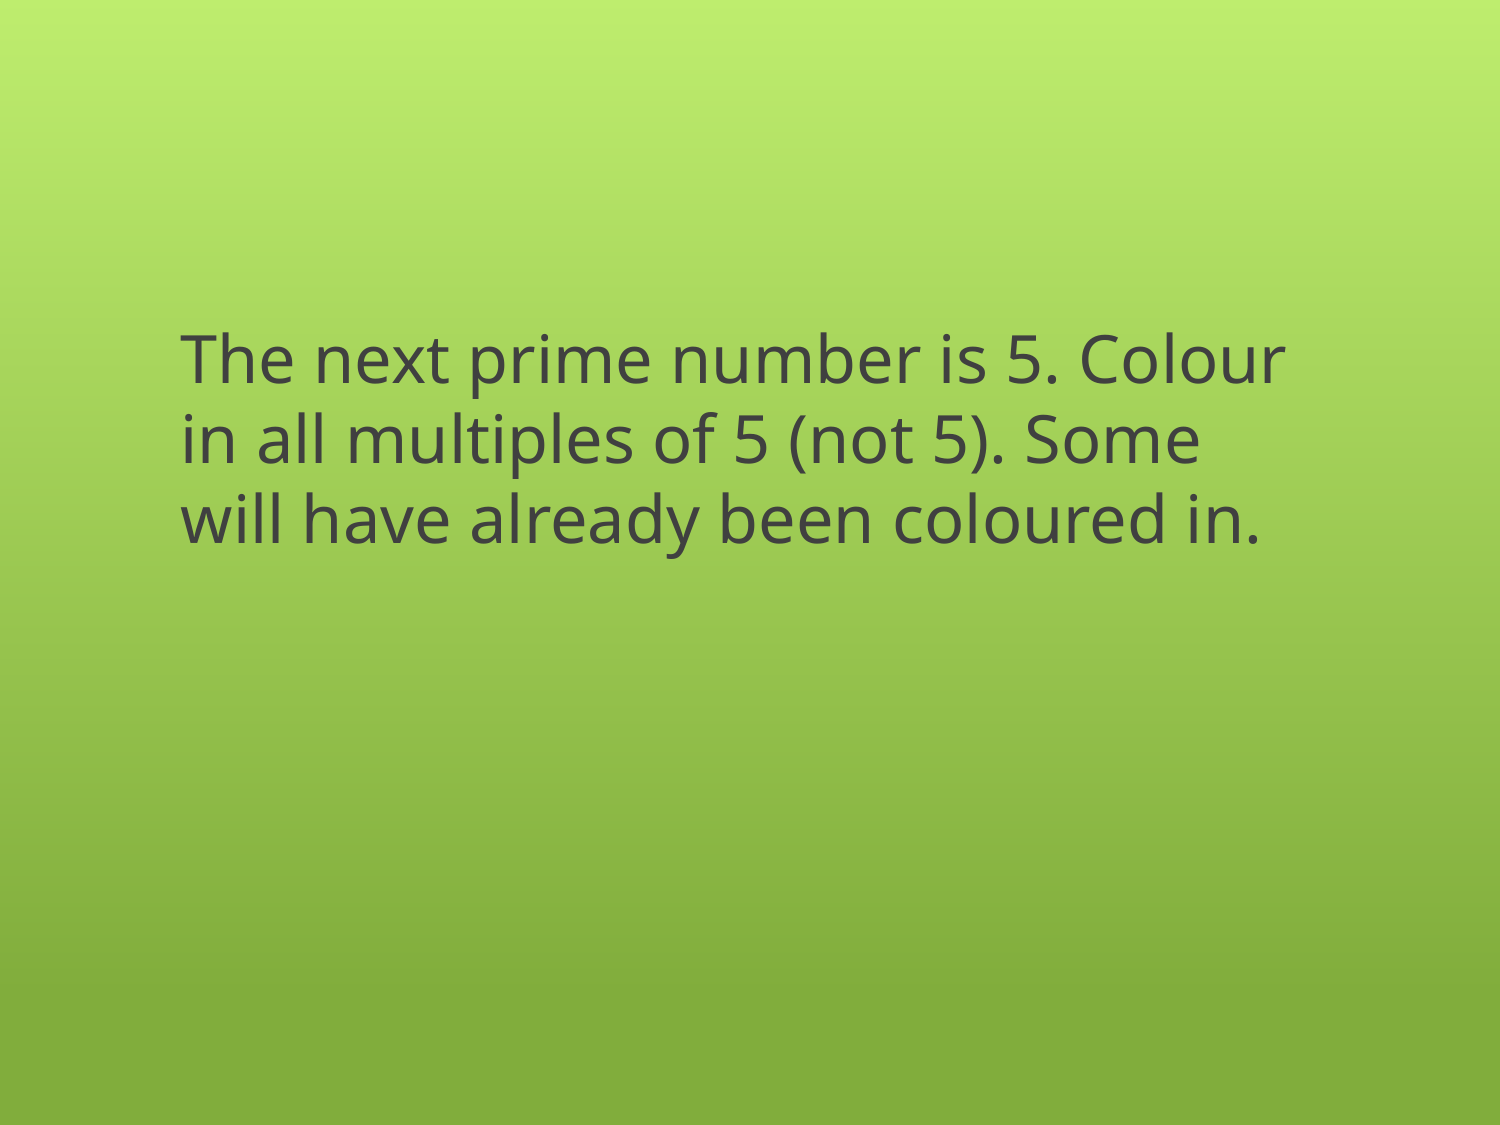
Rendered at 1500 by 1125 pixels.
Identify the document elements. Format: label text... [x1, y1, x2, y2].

table_header 106 [0, 343, 165, 347]
table_header 106 [1335, 343, 1500, 347]
title The next prime number is 5. Colour in all multiples of 5 (not 5). Some will have already been coloured in. [165, 110, 1335, 764]
